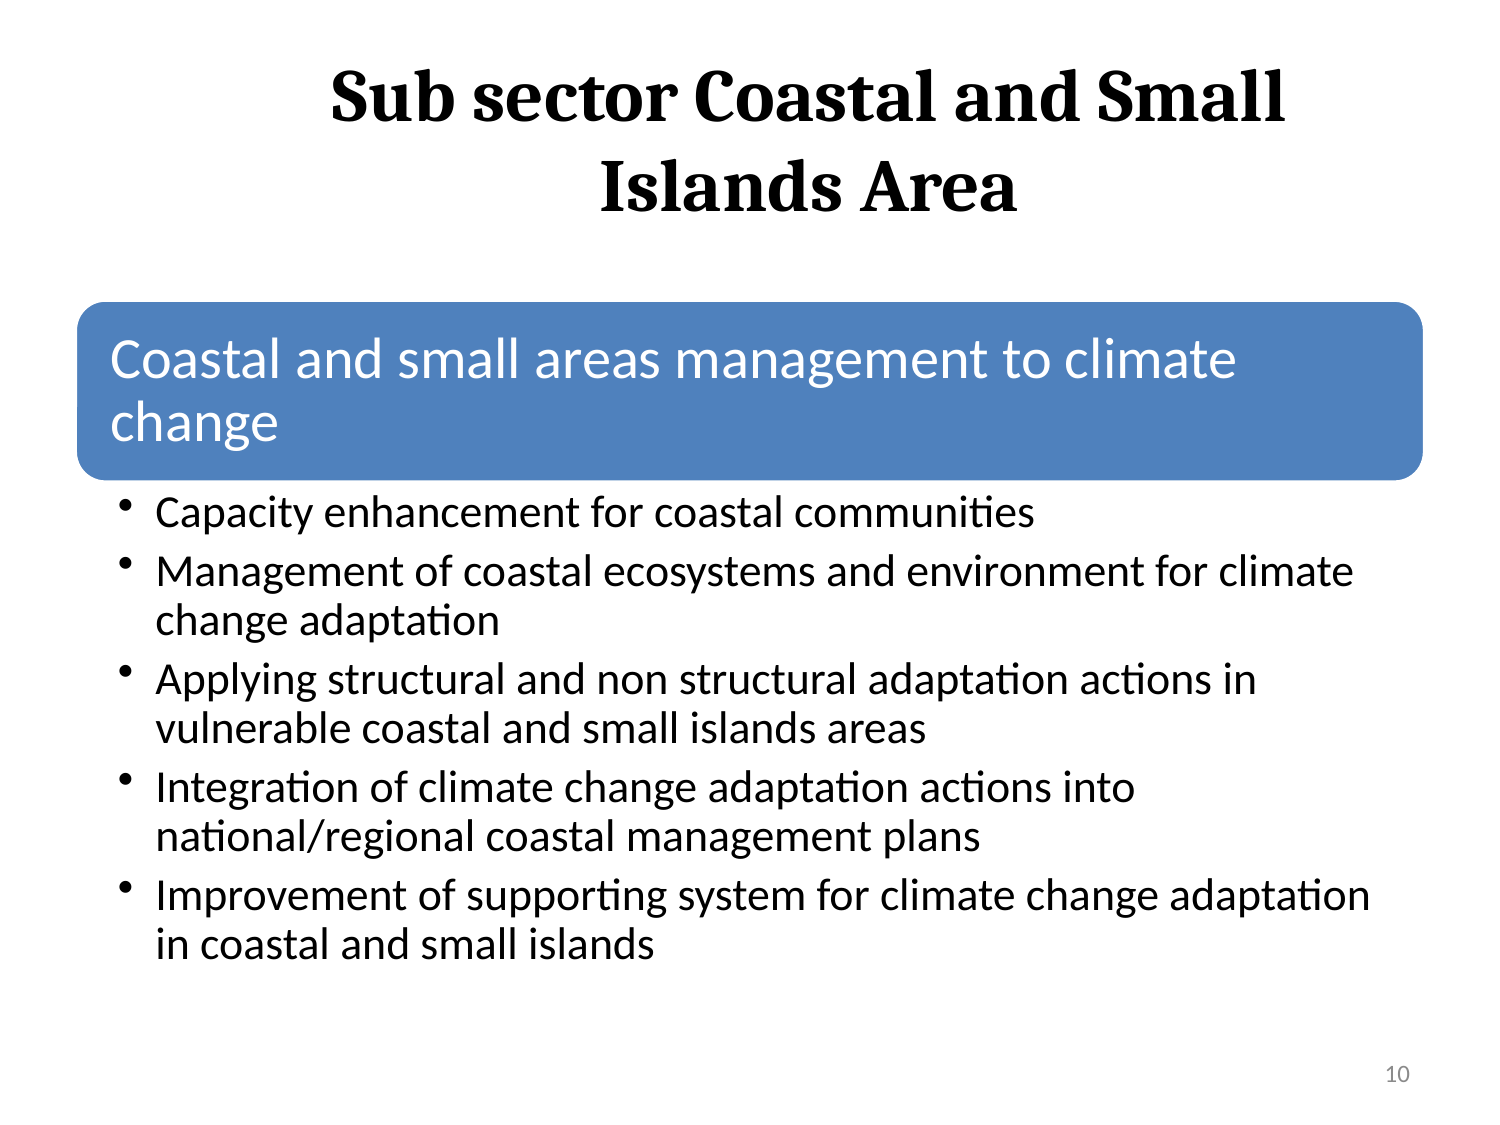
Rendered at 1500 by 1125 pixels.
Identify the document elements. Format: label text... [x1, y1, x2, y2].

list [74, 290, 1426, 1006]
title Sub sector Coastal and Small Islands Area [218, 42, 1402, 231]
slide_number 10 [1074, 1042, 1425, 1103]
